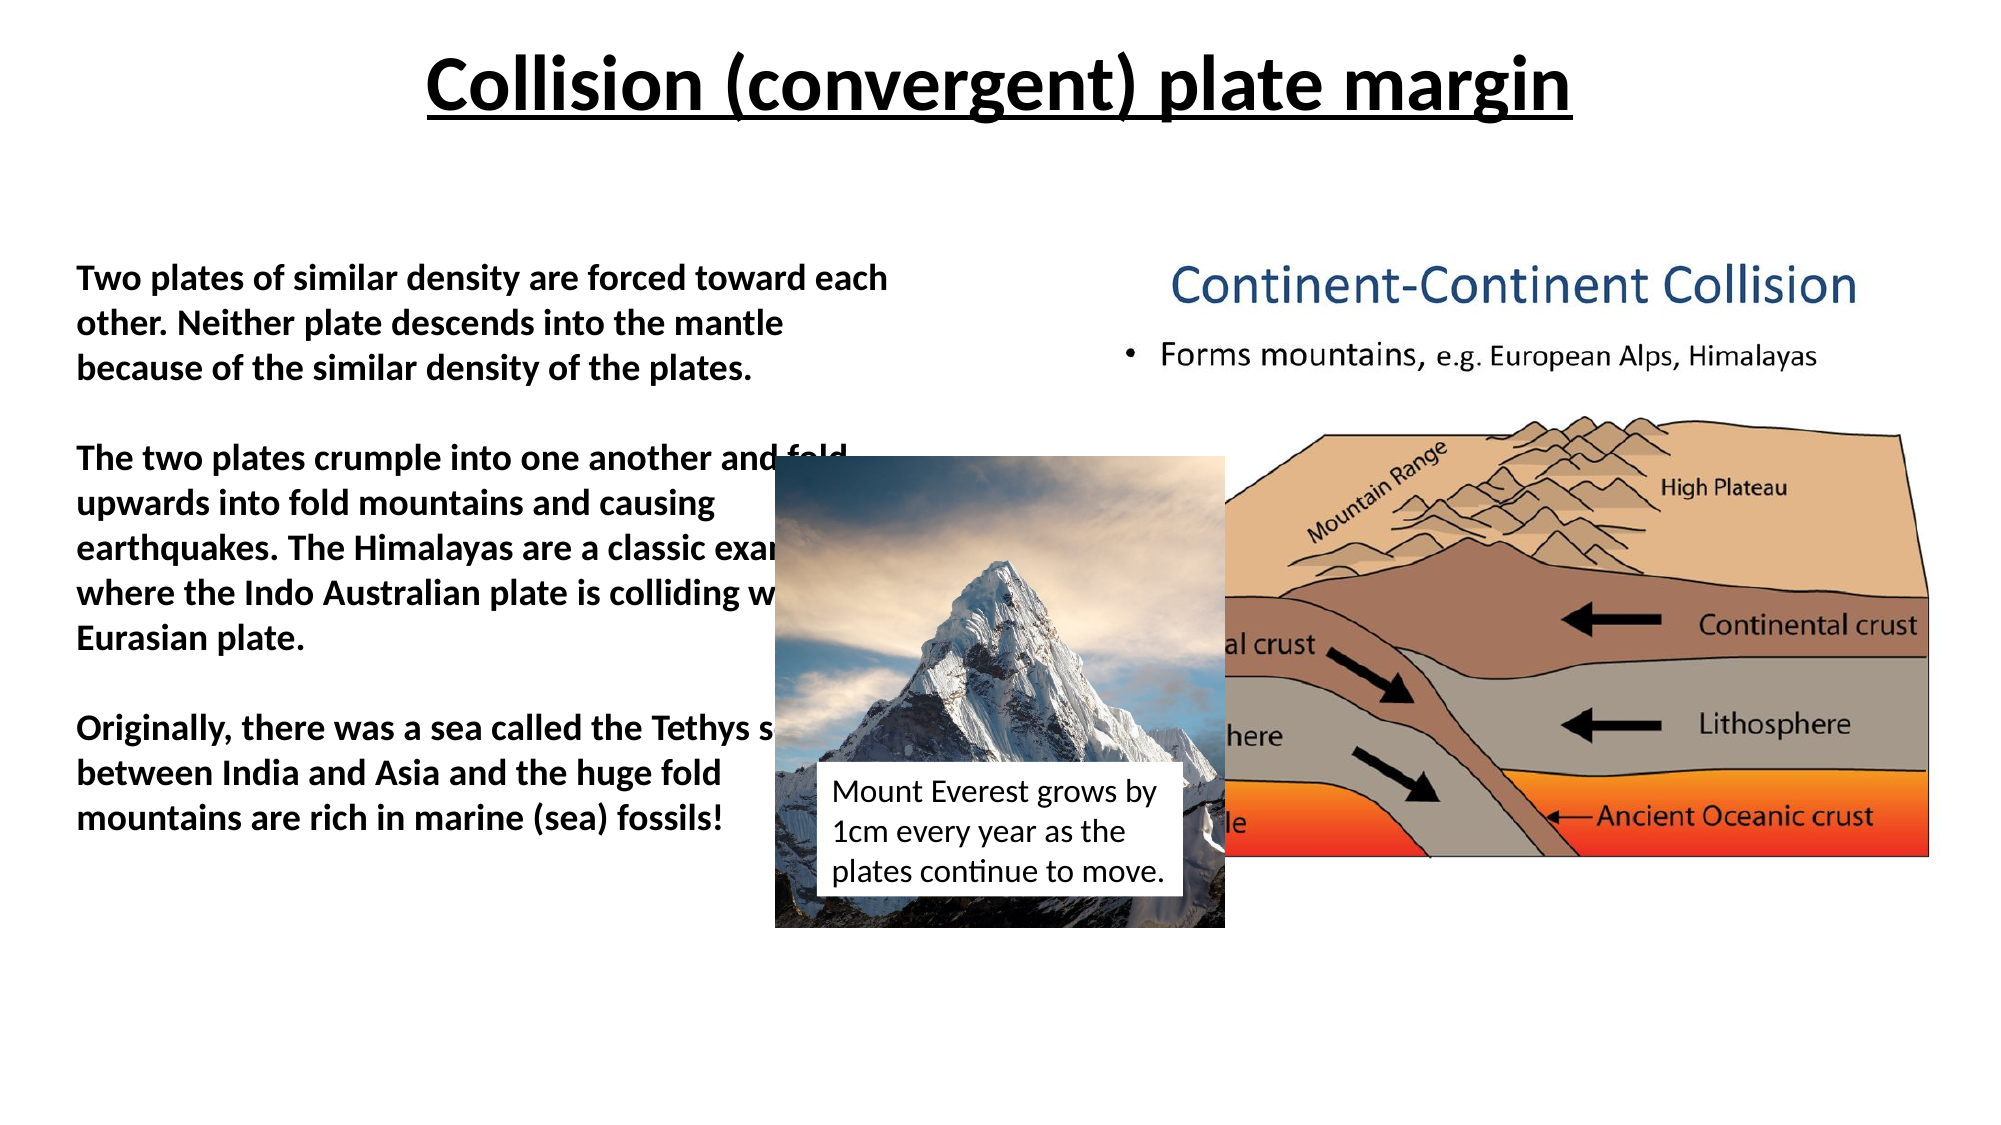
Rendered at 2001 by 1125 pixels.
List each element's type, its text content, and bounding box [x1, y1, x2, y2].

title Collision (convergent) plate margin [137, 30, 1863, 140]
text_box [775, 456, 1225, 928]
text_box Two plates of similar density are forced toward each other. Neither plate descends into the mantle because of the similar density of the plates. The two plates crumple into one another and fold upwards into fold mountains and causing earthquakes. The Himalayas are a classic example, where the Indo Australian plate is colliding with the Eurasian plate. Originally, there was a sea called the Tethys sea between India and Asia and the huge fold mountains are rich in marine (sea) fossils! [61, 245, 910, 846]
picture [1044, 196, 1984, 901]
